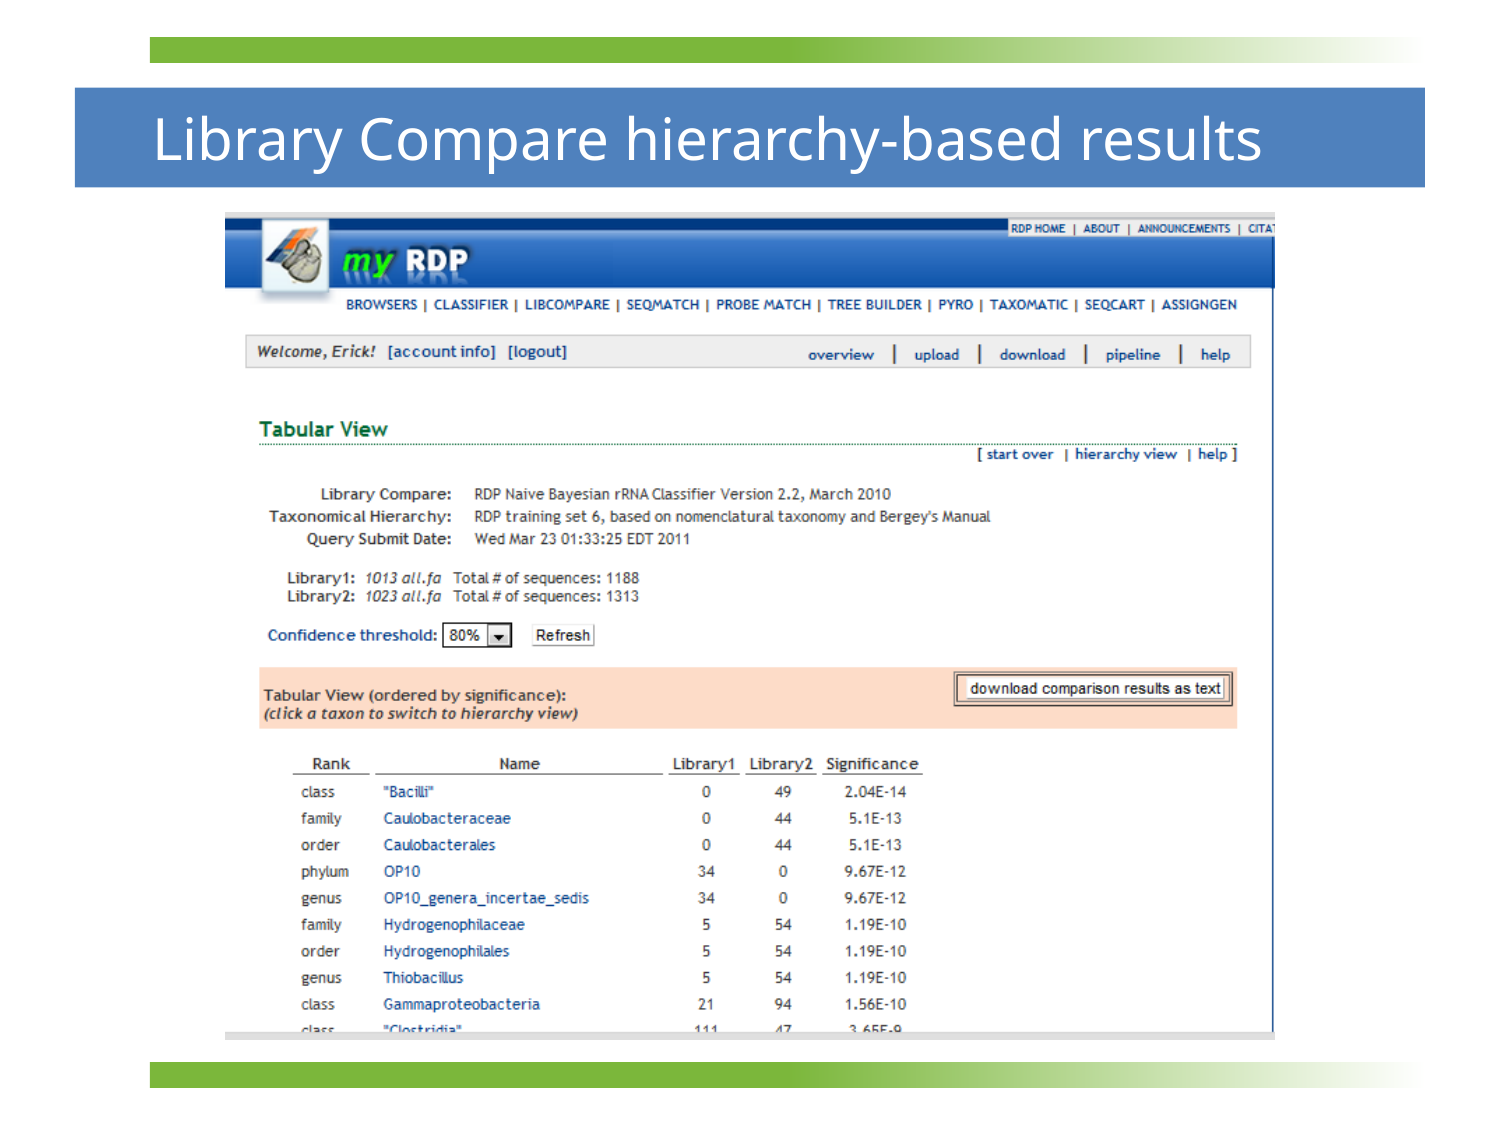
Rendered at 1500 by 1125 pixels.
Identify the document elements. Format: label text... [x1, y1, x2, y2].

picture [224, 212, 1276, 1040]
title Library Compare hierarchy-based results [137, 87, 1425, 188]
